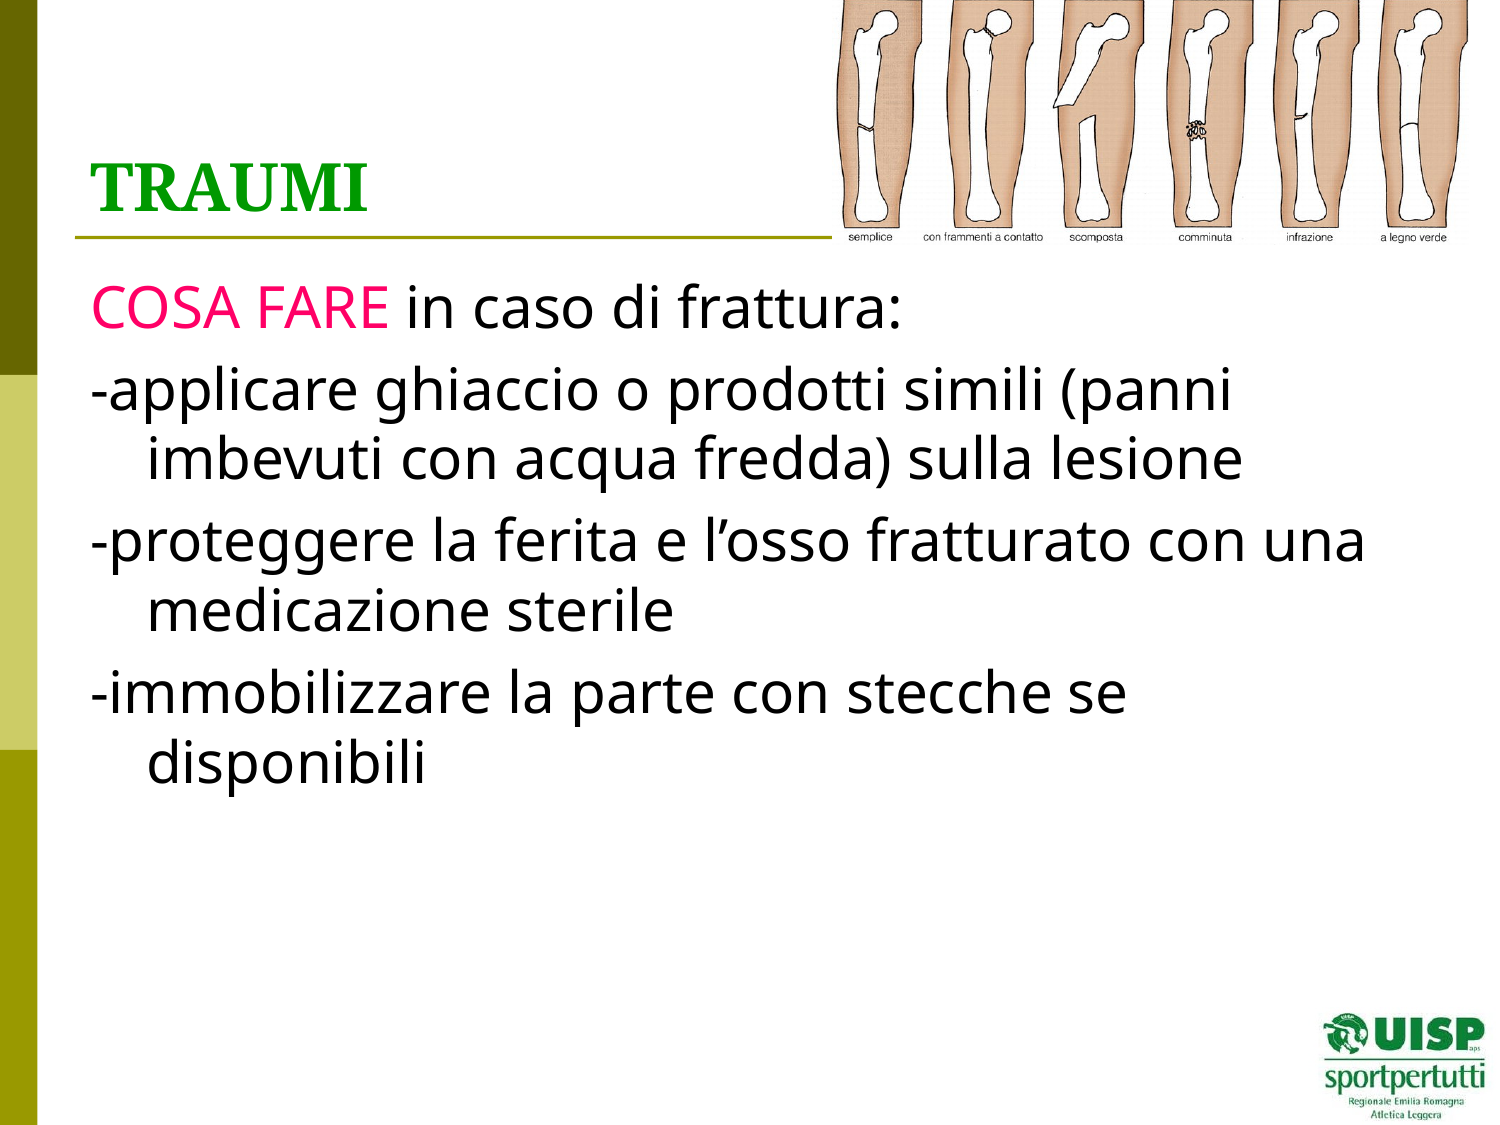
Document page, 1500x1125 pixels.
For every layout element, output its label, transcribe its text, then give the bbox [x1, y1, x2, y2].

list COSA FARE in caso di frattura: -applicare ghiaccio o prodotti simili (panni imbevuti con acqua fredda) sulla lesione -proteggere la ferita e l’osso fratturato con una medicazione sterile -immobilizzare la parte con stecche se disponibili [74, 262, 1426, 1006]
picture [831, 0, 1469, 297]
title TRAUMI [74, 45, 826, 233]
picture [1307, 1007, 1500, 1125]
